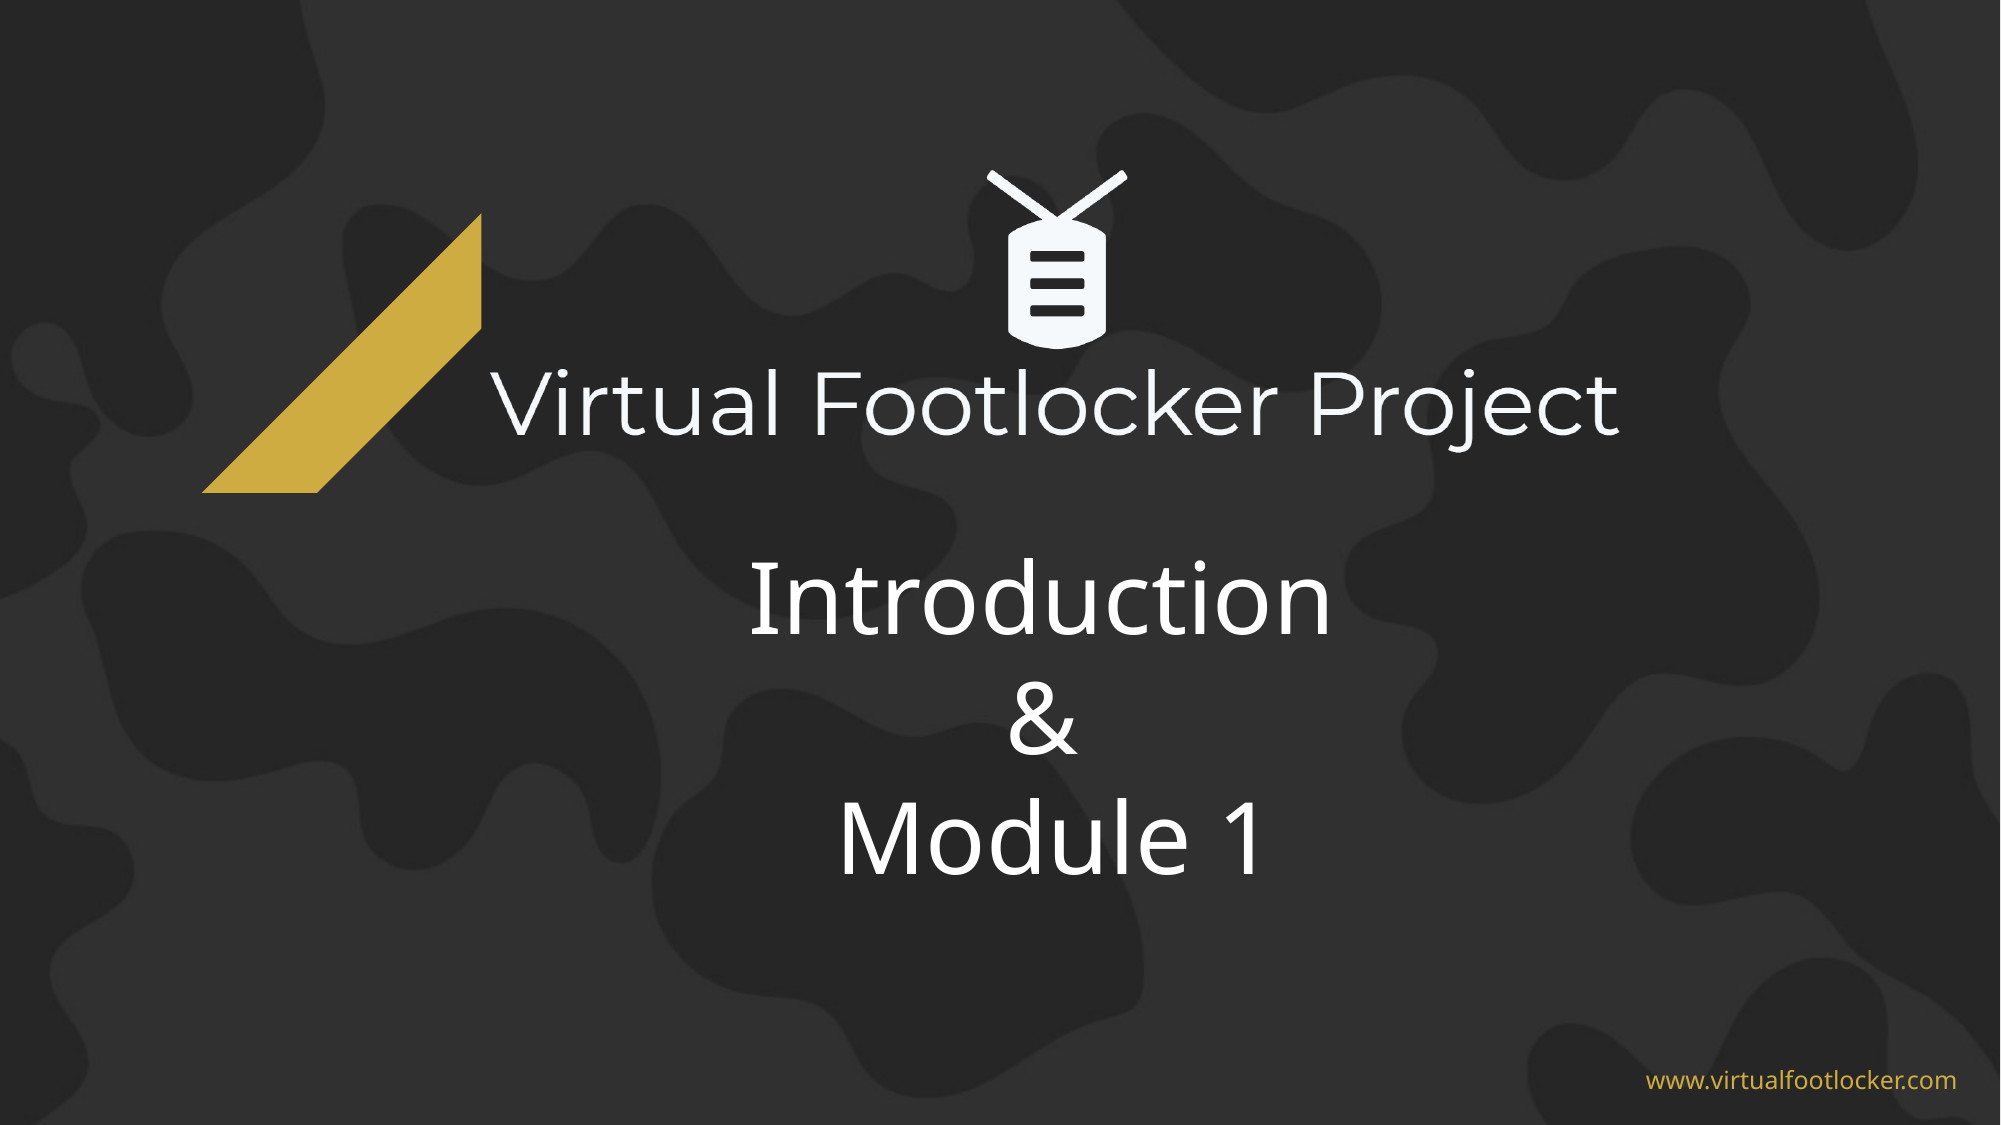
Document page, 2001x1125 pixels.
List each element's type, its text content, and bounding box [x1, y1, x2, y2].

picture [0, 0, 2001, 1125]
text_box www.virtualfootlocker.com [1630, 1056, 1973, 1102]
text_box Introduction & Module 1 [402, 527, 1709, 902]
text_box [199, 259, 434, 494]
